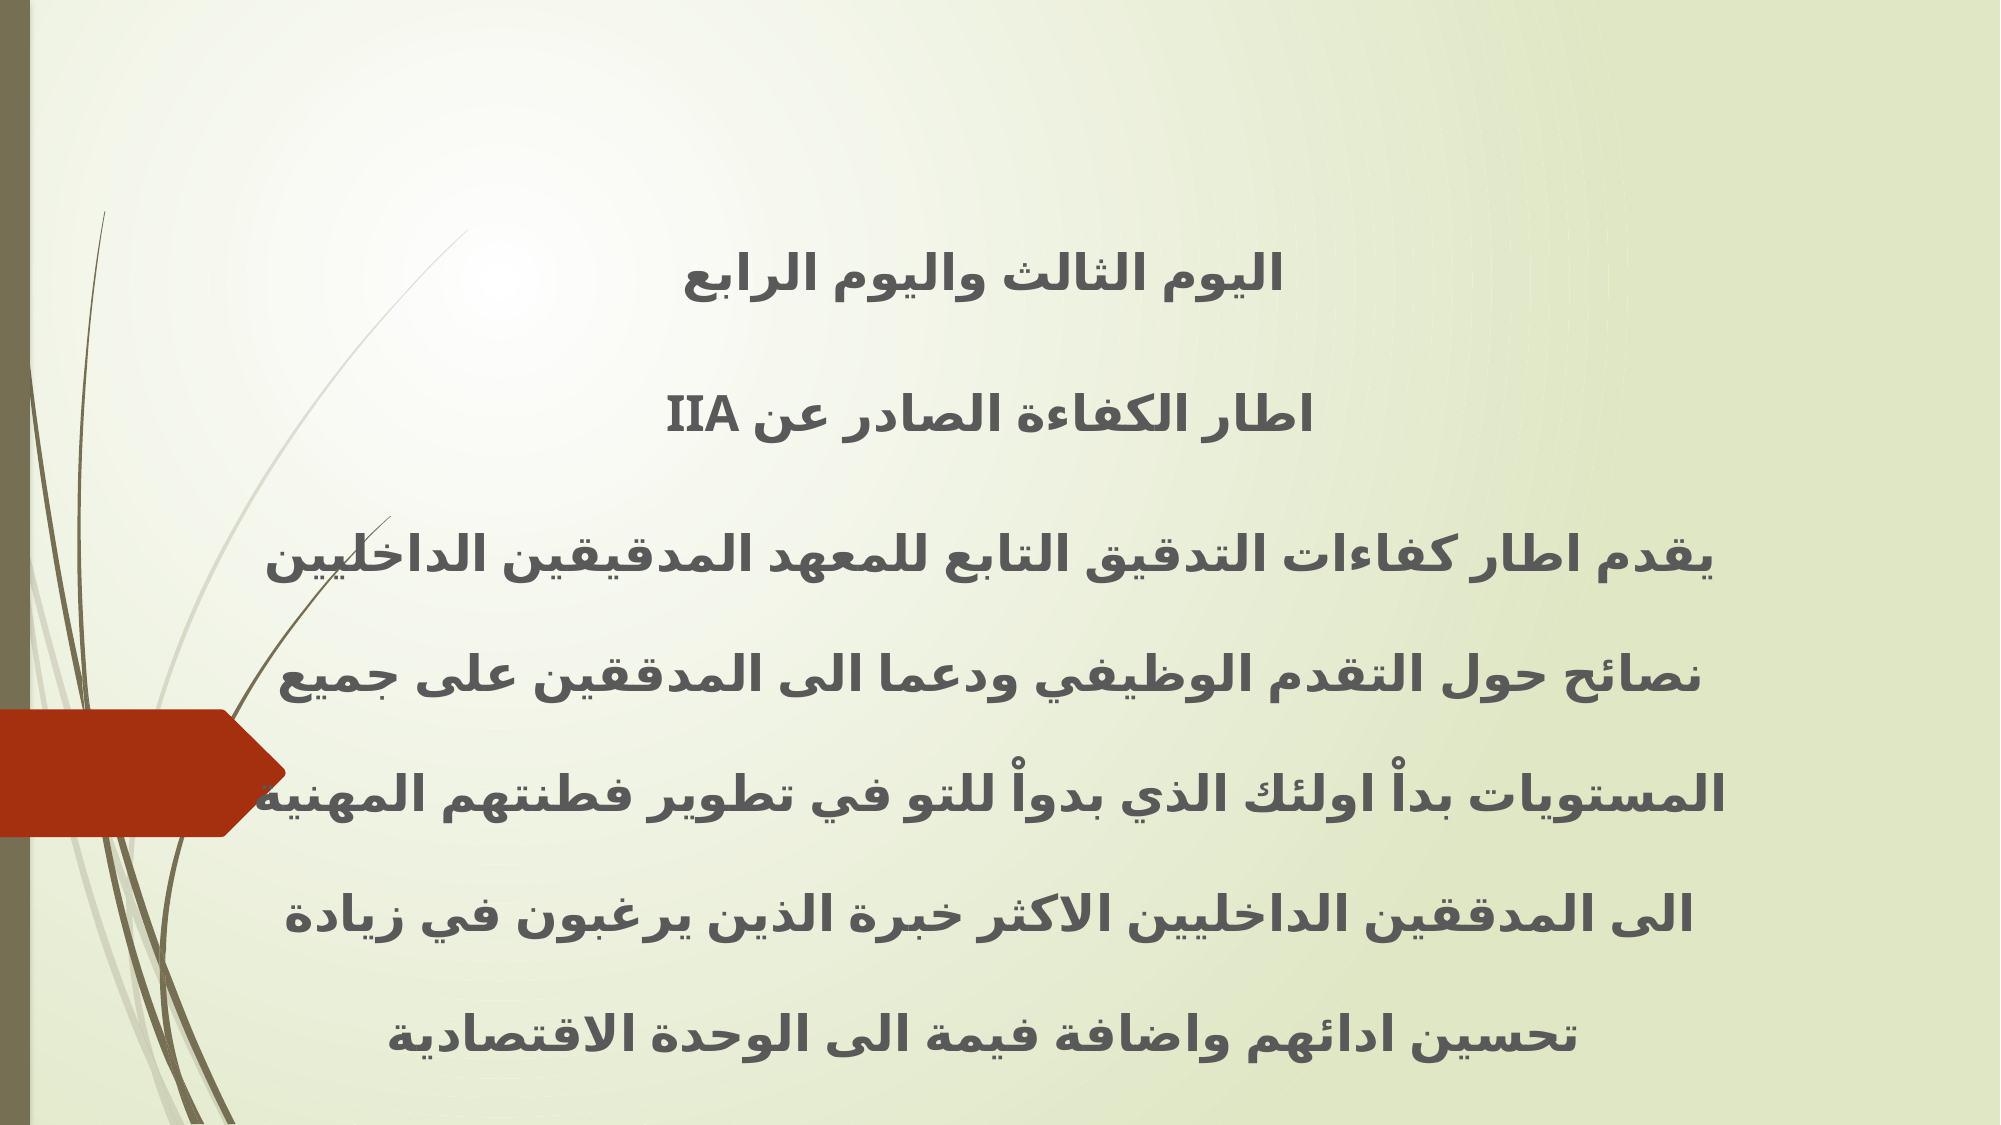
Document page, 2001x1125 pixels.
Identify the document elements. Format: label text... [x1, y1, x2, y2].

subtitle اليوم الثالث واليوم الرابع اطار الكفاءة الصادر عن IIA يقدم اطار كفاءات التدقيق التابع للمعهد المدقيقين الداخليين نصائح حول التقدم الوظيفي ودعما الى المدققين على جميع المستويات بداْ اولئك الذي بدواْ للتو في تطوير فطنتهم المهنية الى المدققين الداخليين الاكثر خبرة الذين يرغبون في زيادة تحسين ادائهم واضافة فيمة الى الوحدة الاقتصادية [229, 172, 1753, 1062]
